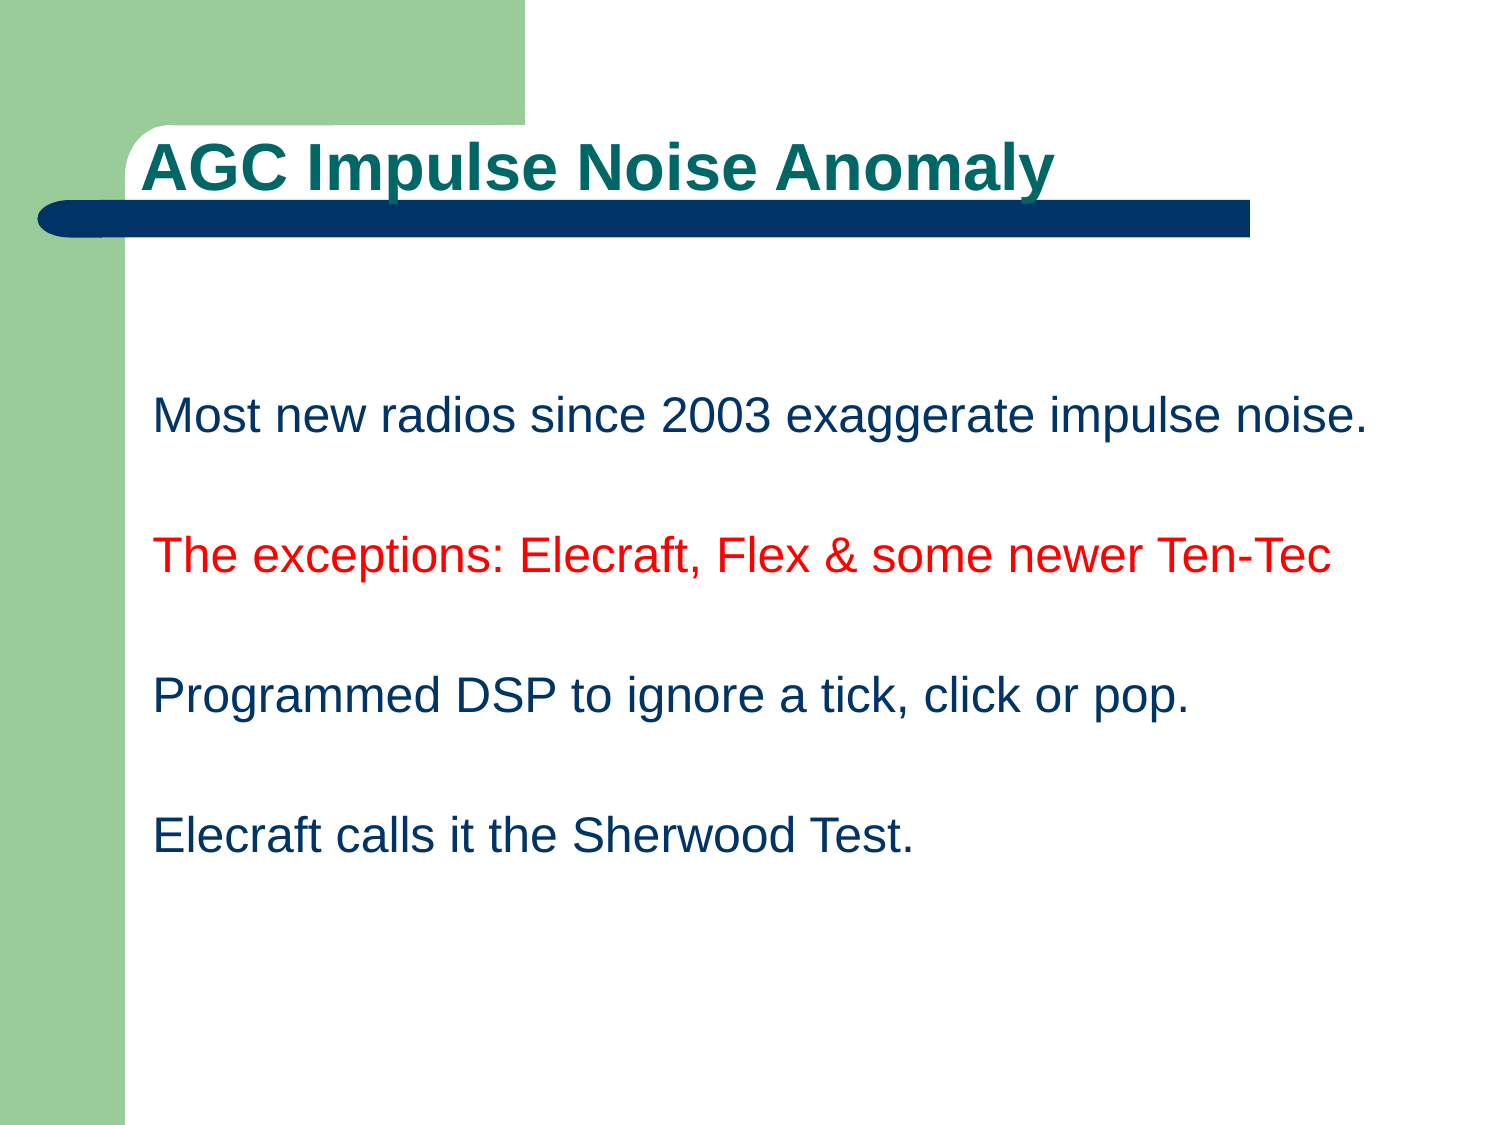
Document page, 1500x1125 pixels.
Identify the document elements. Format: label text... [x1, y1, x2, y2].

title AGC Impulse Noise Anomaly [124, 124, 1426, 213]
list Most new radios since 2003 exaggerate impulse noise. The exceptions: Elecraft, Flex & some newer Ten-Tec Programmed DSP to ignore a tick, click or pop. Elecraft calls it the Sherwood Test. [137, 374, 1400, 987]
